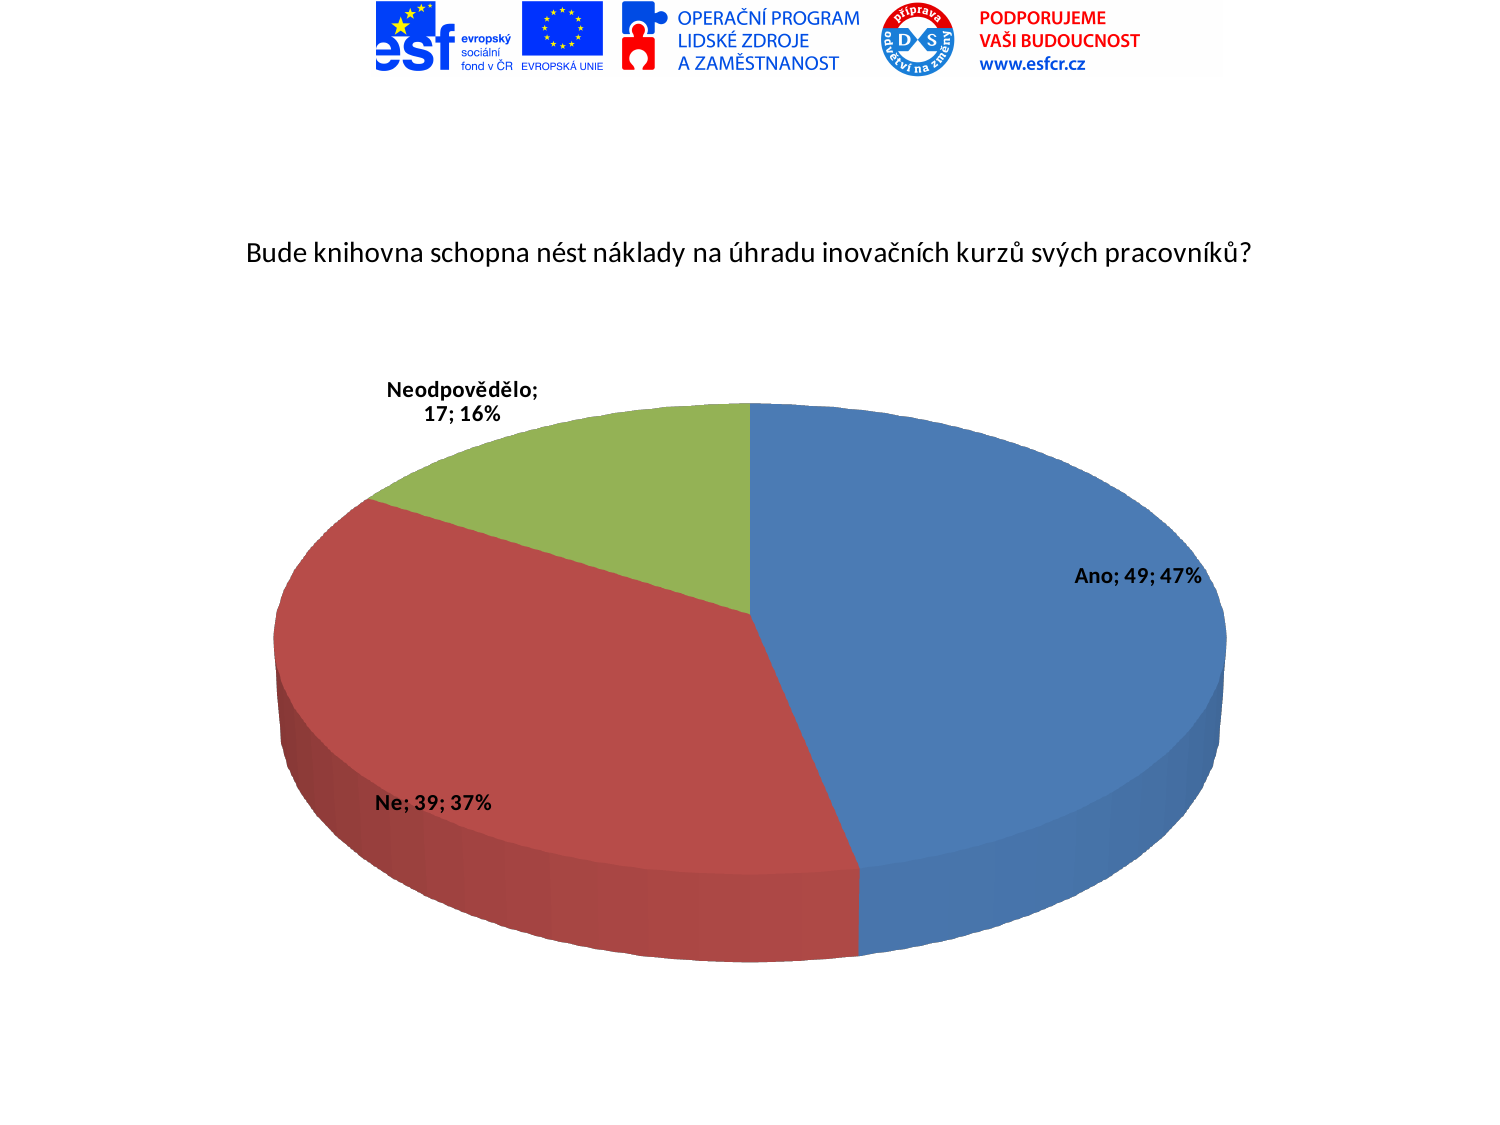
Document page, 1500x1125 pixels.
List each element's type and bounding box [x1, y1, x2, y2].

chart [74, 207, 1426, 1006]
picture [371, 0, 1223, 78]
